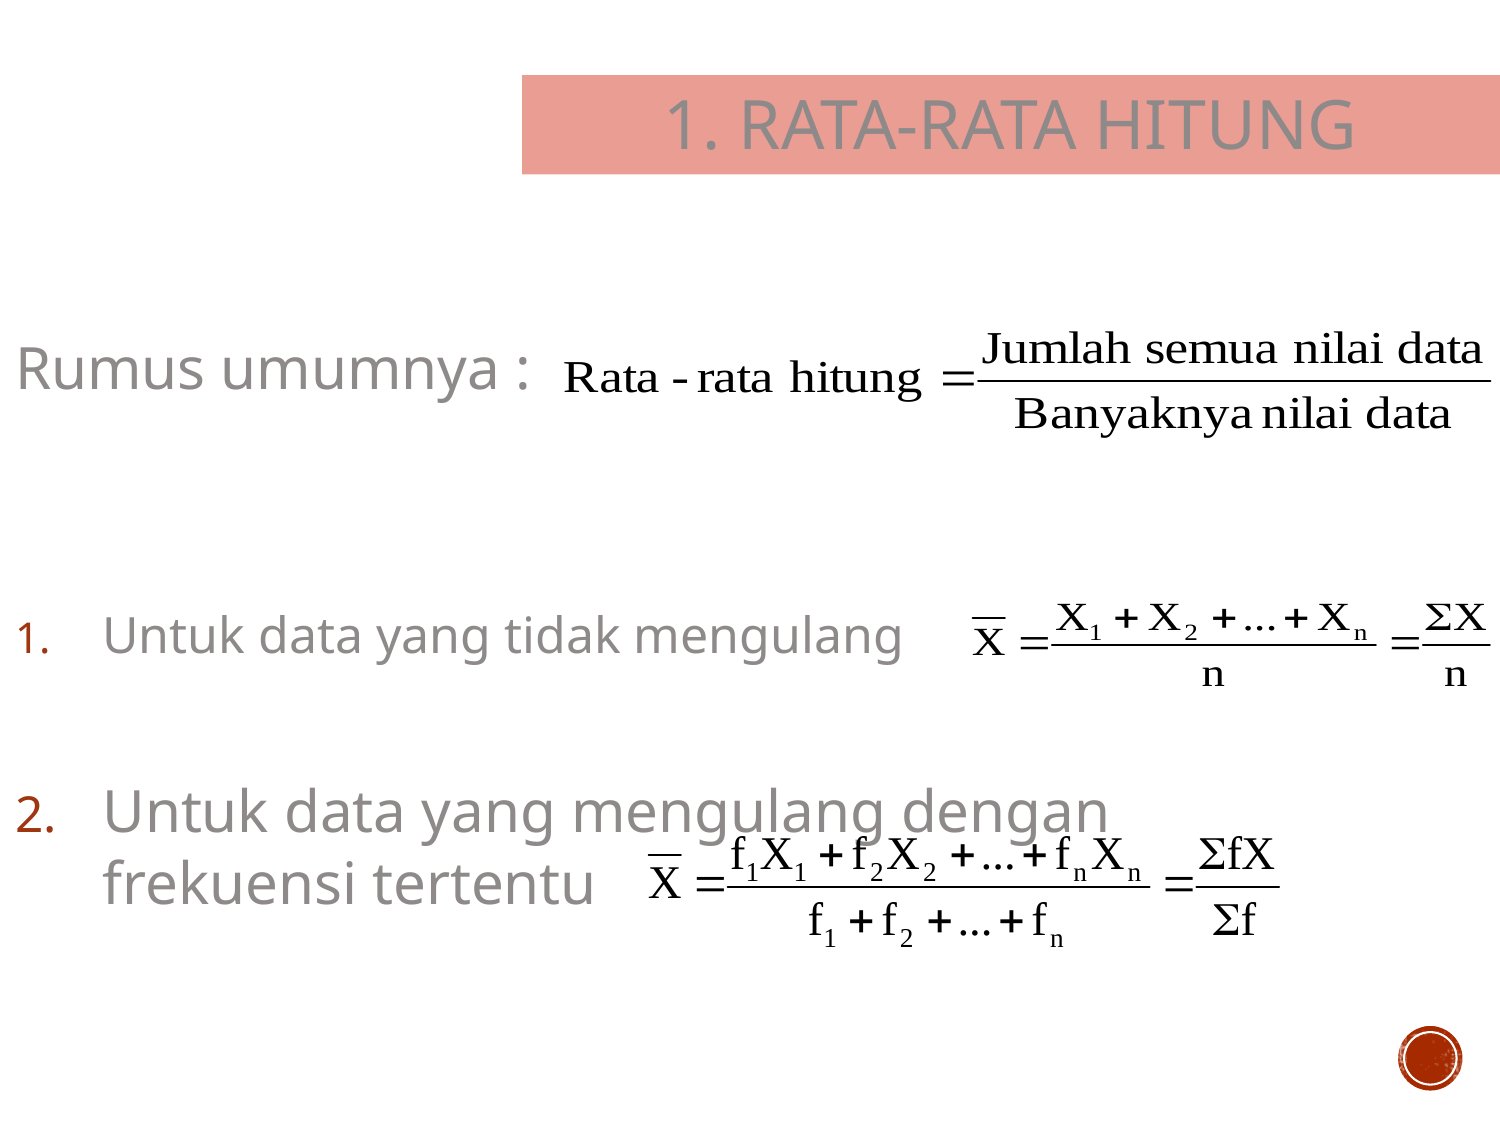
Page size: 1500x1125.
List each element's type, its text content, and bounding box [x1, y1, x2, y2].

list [967, 594, 1498, 695]
list Rumus umumnya : Untuk data yang tidak mengulang Untuk data yang mengulang dengan frekuensi tertentu [0, 324, 1349, 963]
title 1. RATA-RATA HITUNG [522, 75, 1500, 175]
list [556, 323, 1498, 446]
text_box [643, 827, 1288, 956]
